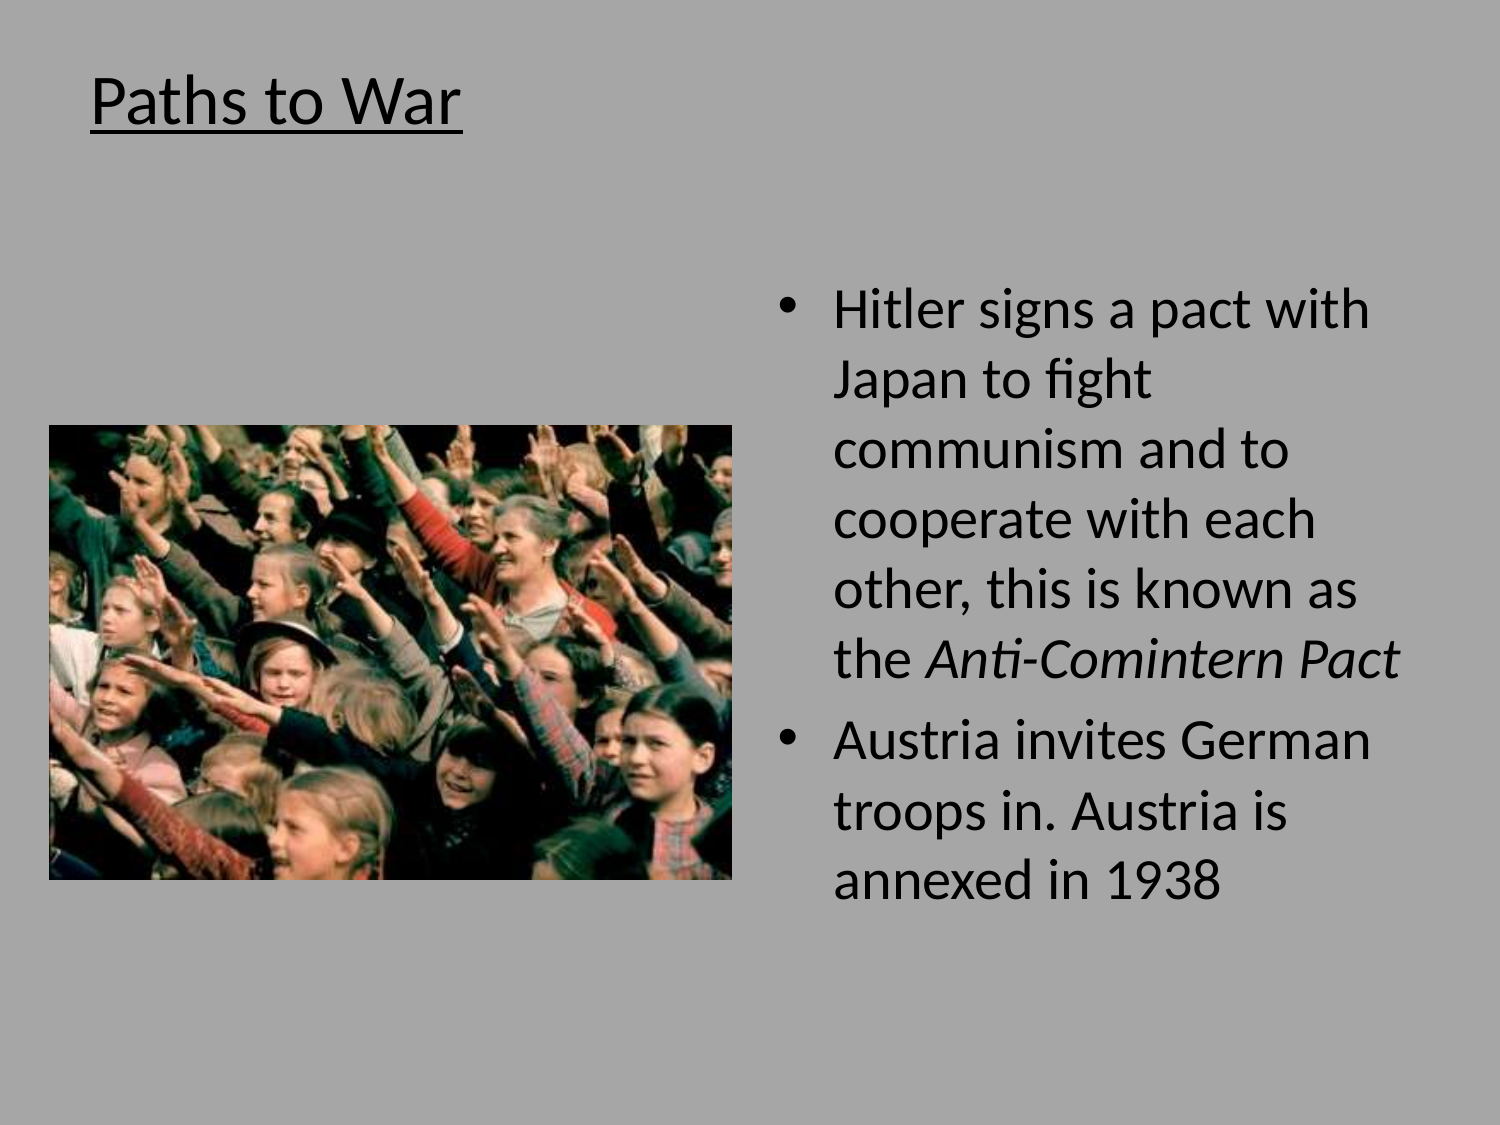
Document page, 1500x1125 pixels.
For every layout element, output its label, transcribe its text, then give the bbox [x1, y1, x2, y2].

title Paths to War [75, 45, 1425, 233]
list Hitler signs a pact with Japan to fight communism and to cooperate with each other, this is known as the Anti-Comintern Pact Austria invites German troops in. Austria is annexed in 1938 [762, 262, 1446, 1043]
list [49, 425, 733, 880]
